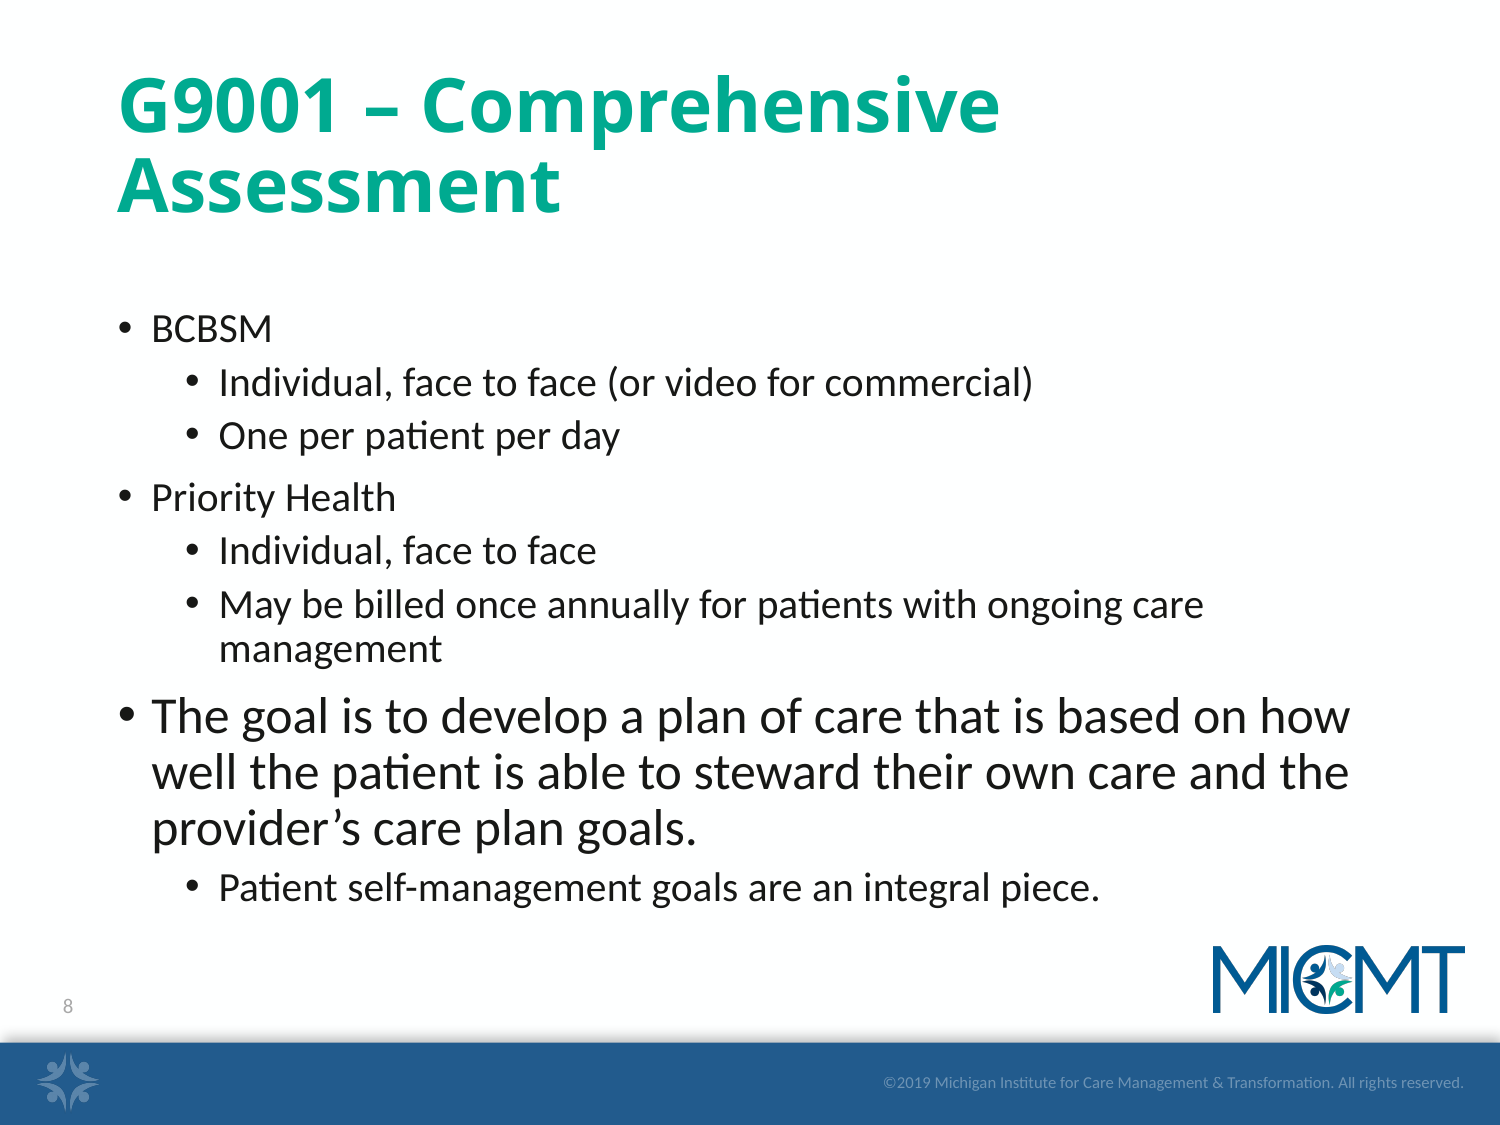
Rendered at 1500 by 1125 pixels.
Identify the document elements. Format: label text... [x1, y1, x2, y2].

list BCBSM Individual, face to face (or video for commercial) One per patient per day Priority Health Individual, face to face May be billed once annually for patients with ongoing care management The goal is to develop a plan of care that is based on how well the patient is able to steward their own care and the provider’s care plan goals. Patient self-management goals are an integral piece. [103, 299, 1397, 922]
picture [1213, 945, 1466, 1014]
title G9001 – Comprehensive Assessment [103, 59, 1397, 278]
